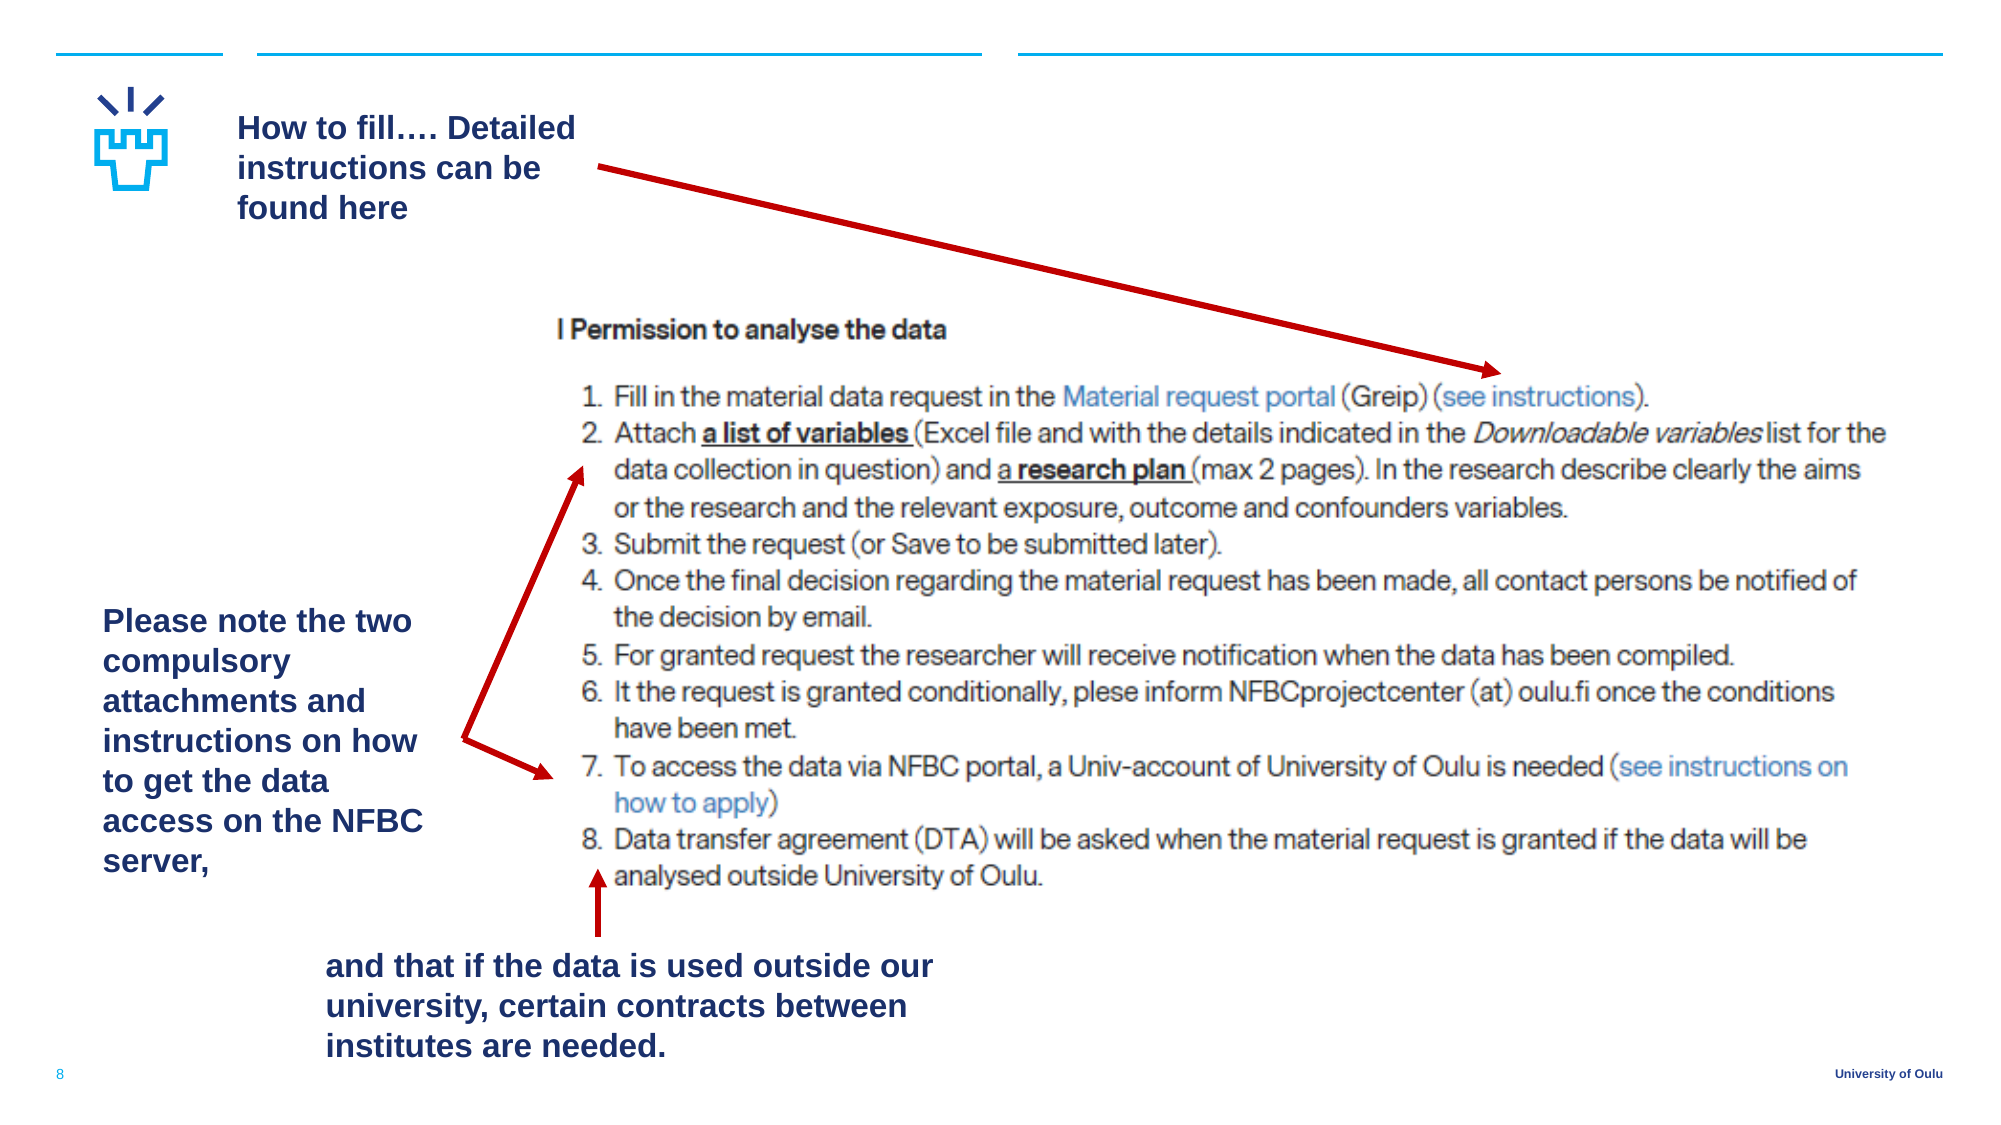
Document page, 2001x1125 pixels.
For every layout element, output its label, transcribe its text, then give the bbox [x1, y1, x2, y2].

text_box How to fill…. Detailed instructions can be found here [222, 98, 598, 234]
text_box Please note the two compulsory attachments and instructions on how to get the data access on the NFBC server, [87, 591, 464, 886]
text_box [463, 465, 584, 741]
picture [541, 311, 1980, 930]
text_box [463, 740, 554, 780]
text_box and that if the data is used outside our university, certain contracts between institutes are needed. [310, 936, 965, 1072]
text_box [597, 167, 1502, 374]
slide_number 8 [55, 1055, 120, 1092]
